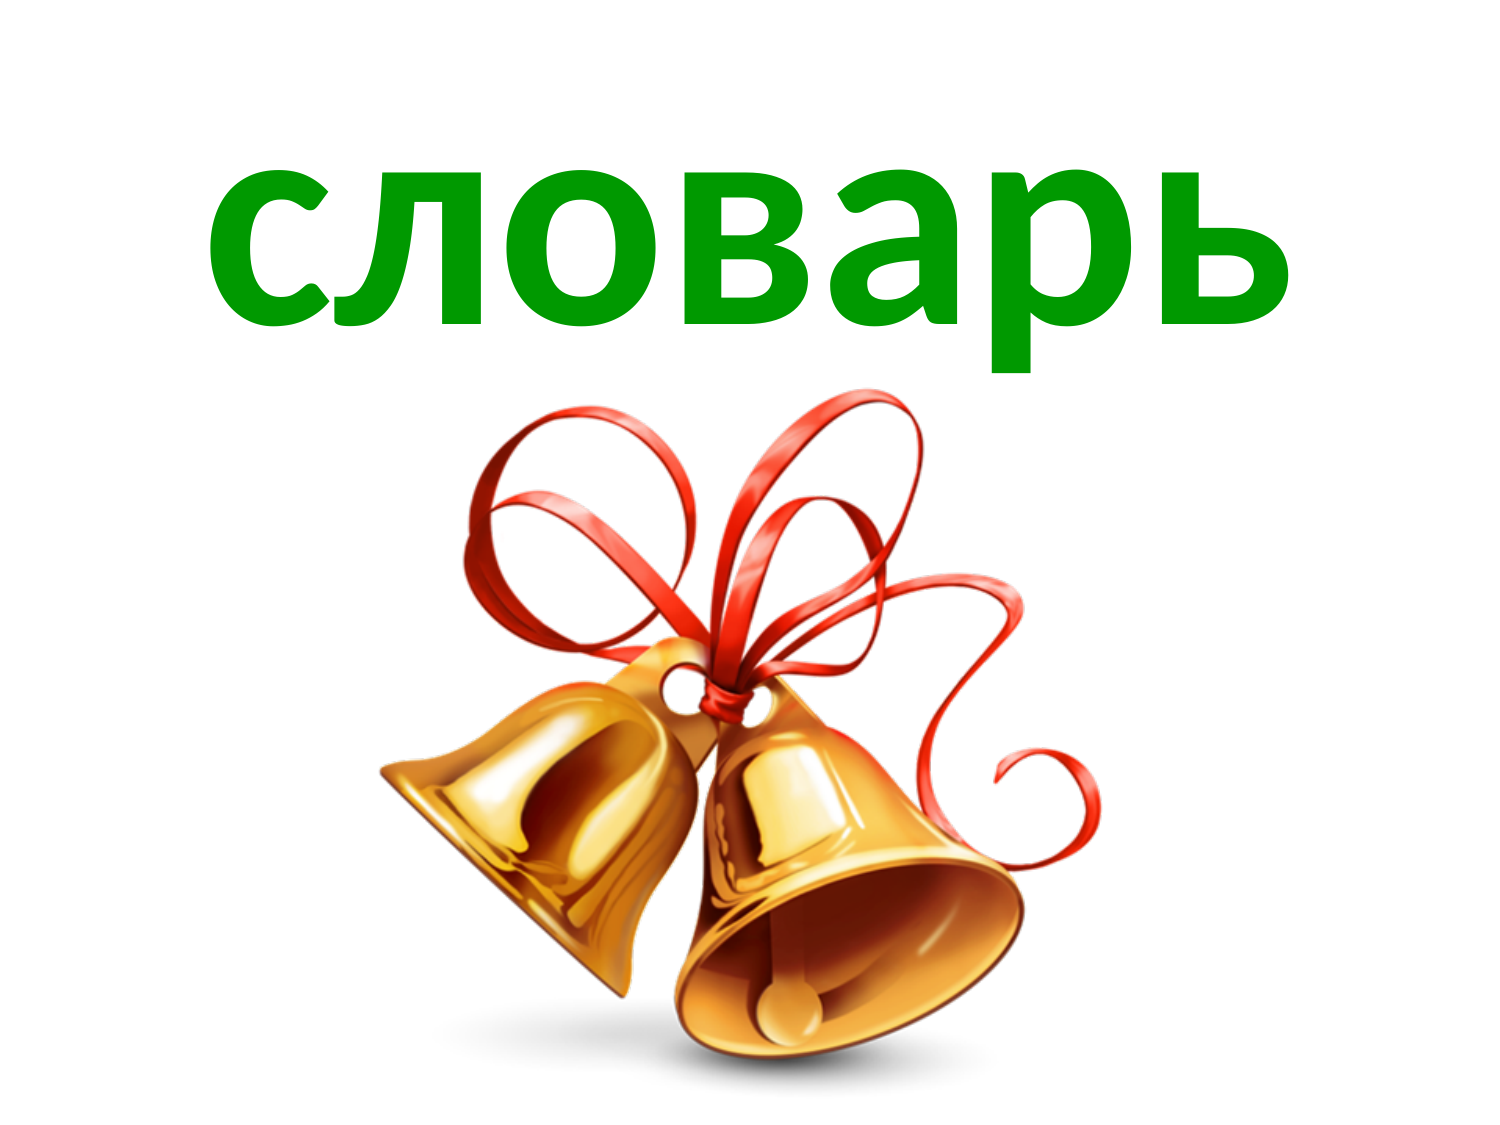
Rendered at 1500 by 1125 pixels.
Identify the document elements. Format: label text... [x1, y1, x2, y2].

picture [362, 374, 1114, 1125]
title словарь [112, 70, 1388, 329]
